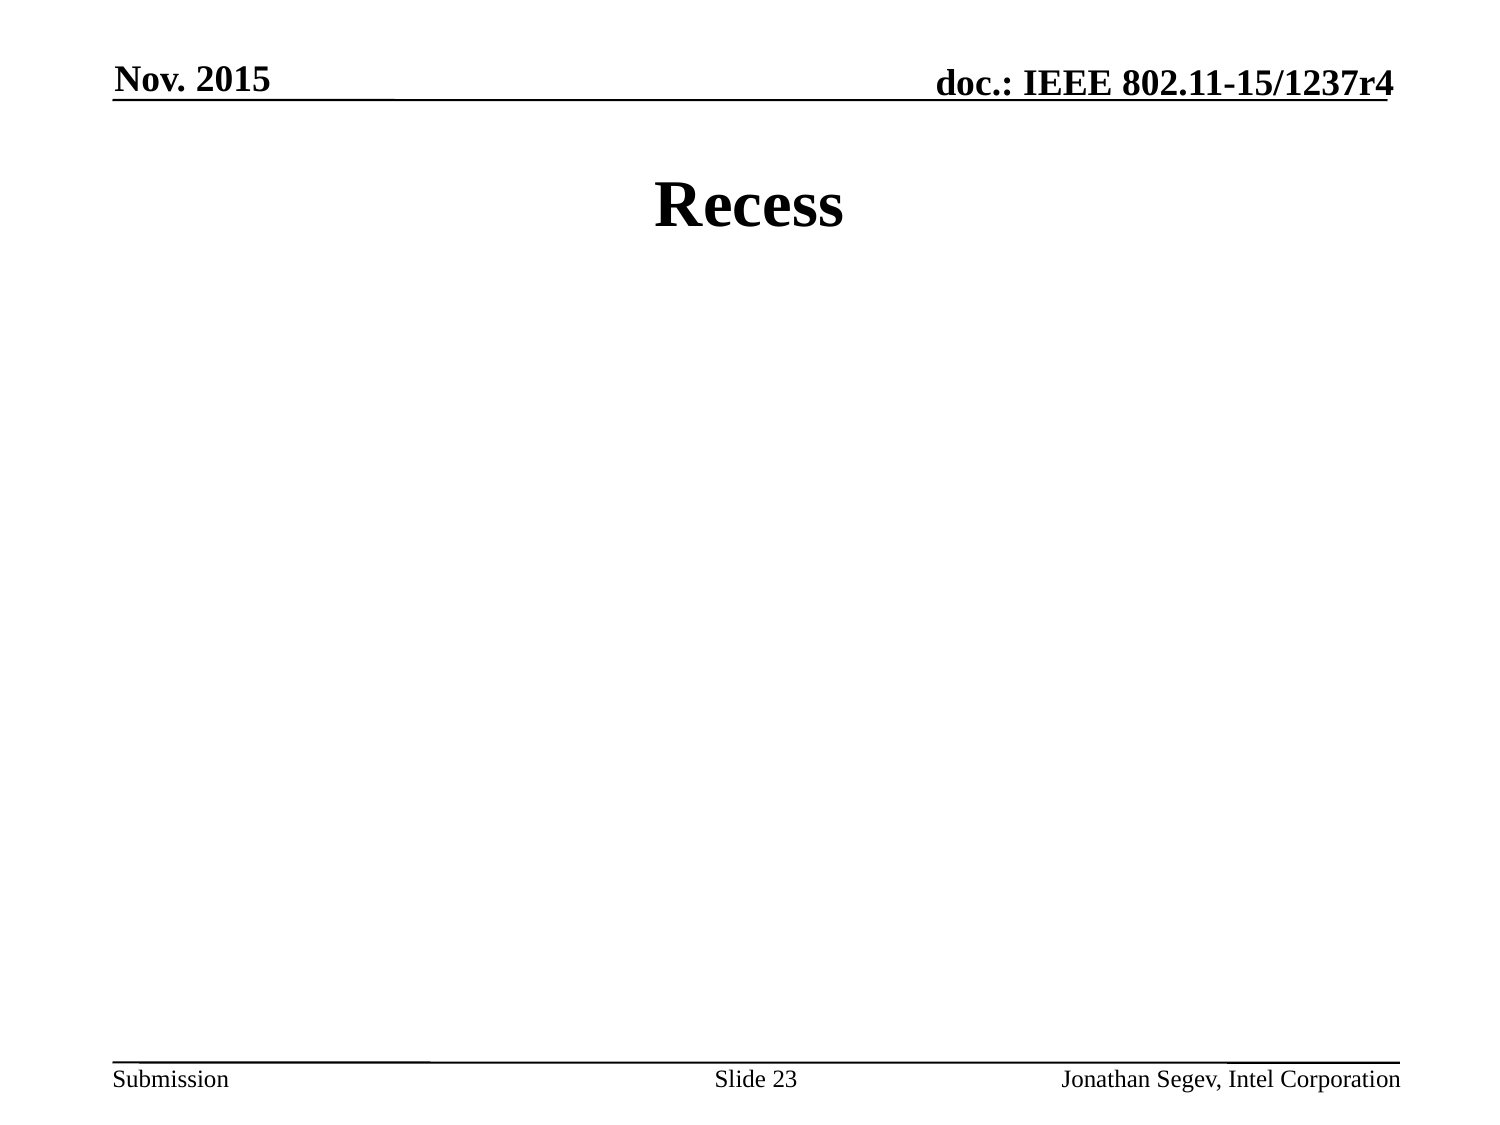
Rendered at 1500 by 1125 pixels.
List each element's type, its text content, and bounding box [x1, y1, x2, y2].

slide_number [114, 54, 423, 100]
title Recess [112, 112, 1388, 288]
slide_number Slide 23 [712, 1061, 800, 1123]
footer Jonathan Segev, Intel Corporation [878, 1061, 1402, 1093]
